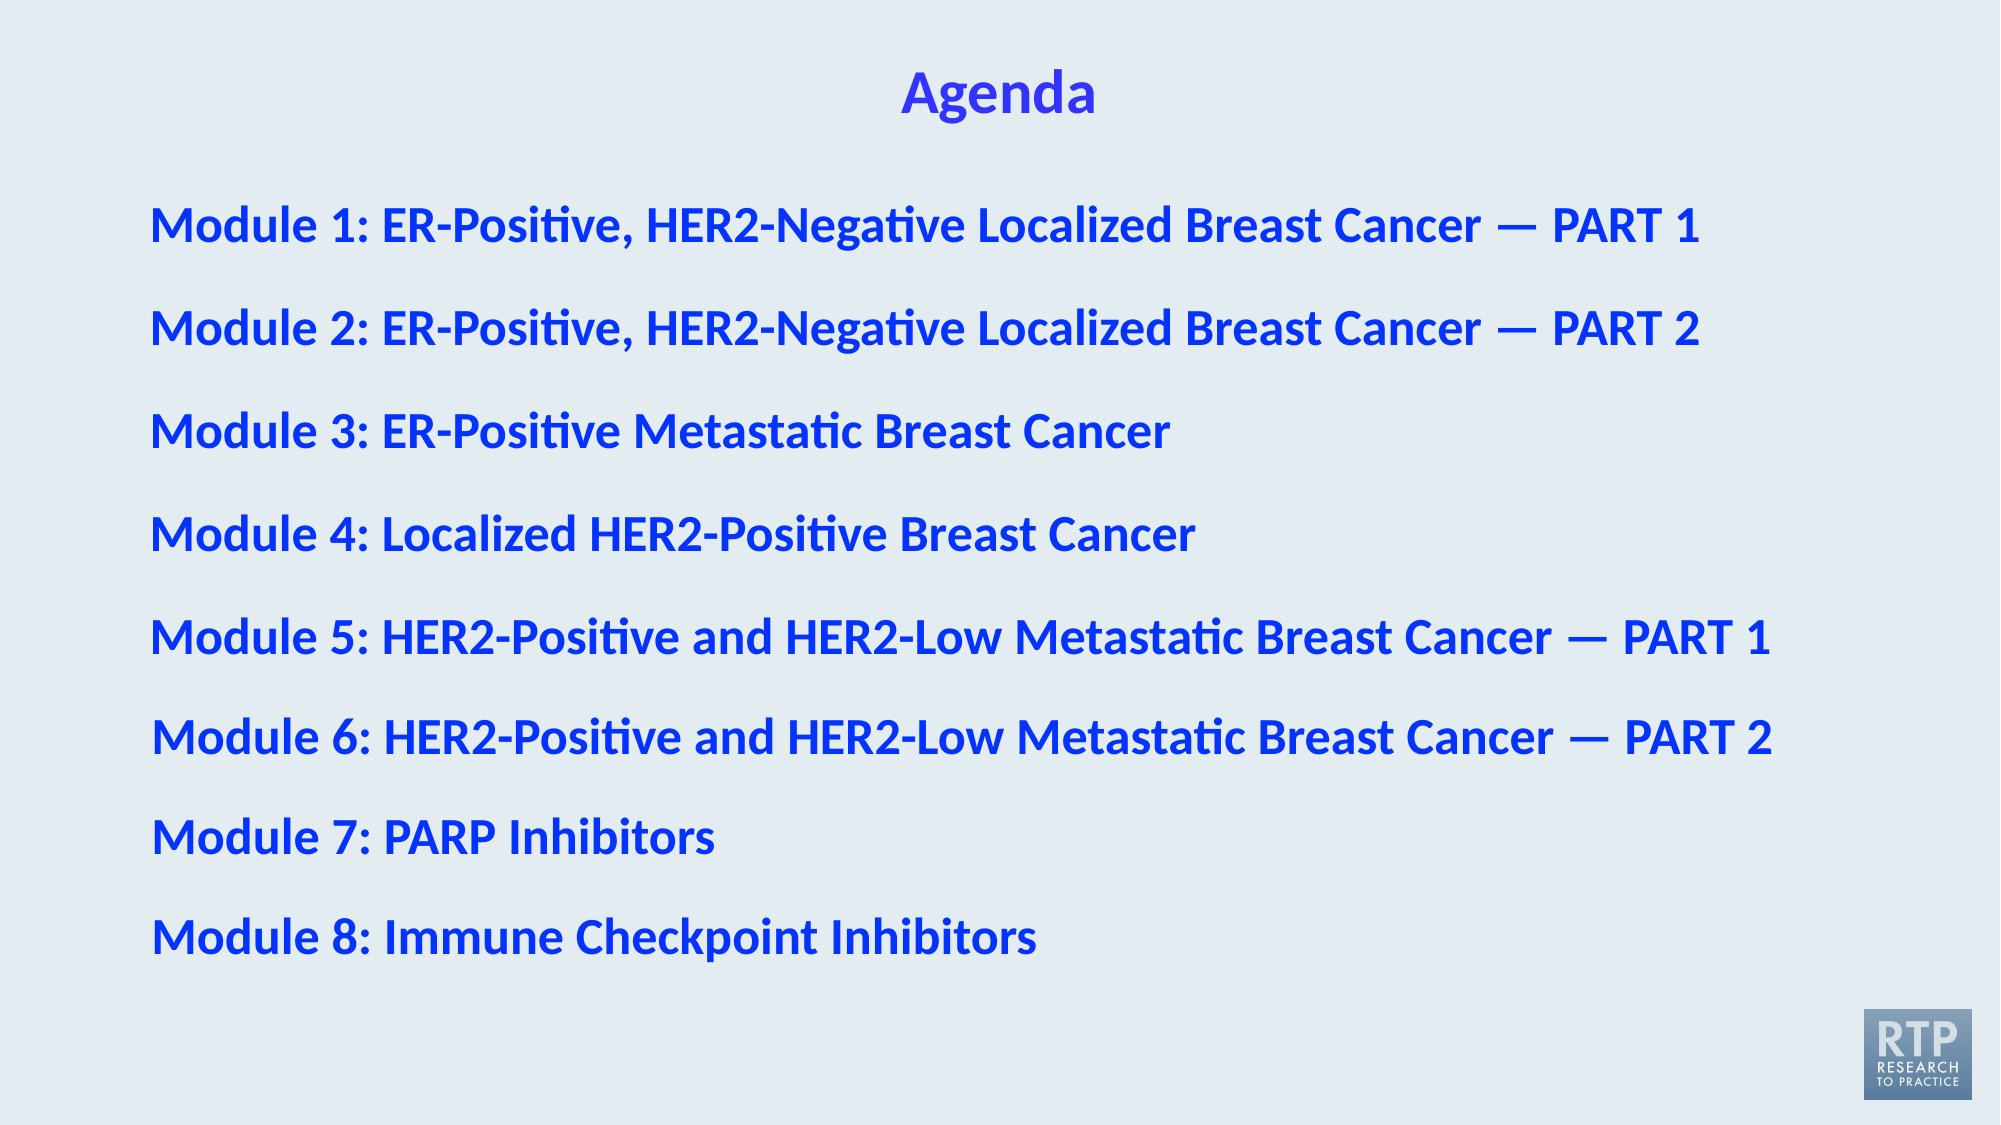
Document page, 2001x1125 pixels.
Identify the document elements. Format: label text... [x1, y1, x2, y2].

title Agenda [149, 0, 1850, 187]
list Module 1: ER-Positive, HER2-Negative Localized Breast Cancer — PART 1 Module 2: ER-Positive, HER2-Negative Localized Breast Cancer — PART 2 Module 3: ER-Positive Metastatic Breast Cancer Module 4: Localized HER2-Positive Breast Cancer Module 5: HER2-Positive and HER2-Low Metastatic Breast Cancer — PART 1 Module 6: HER2-Positive and HER2-Low Metastatic Breast Cancer — PART 2 Module 7: PARP Inhibitors Module 8: Immune Checkpoint Inhibitors [149, 187, 1875, 975]
